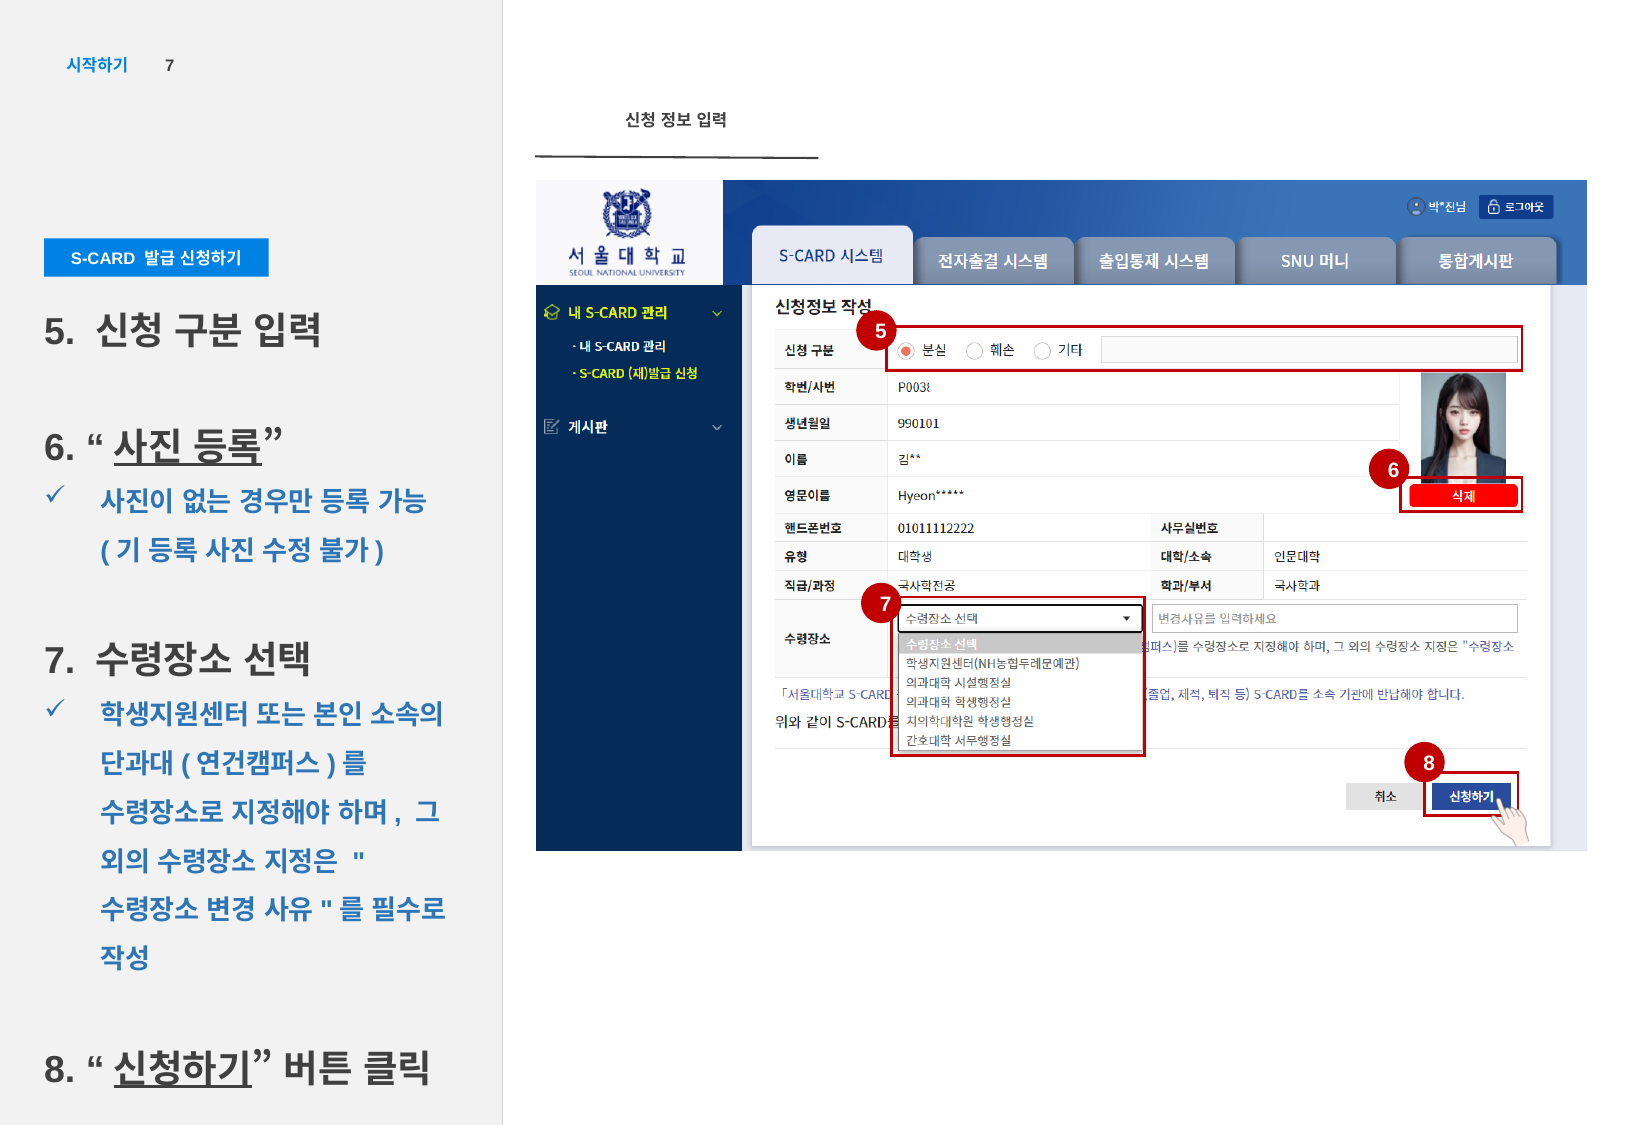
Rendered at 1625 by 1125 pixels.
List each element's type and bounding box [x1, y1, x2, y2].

text_box [44, 50, 1587, 1088]
